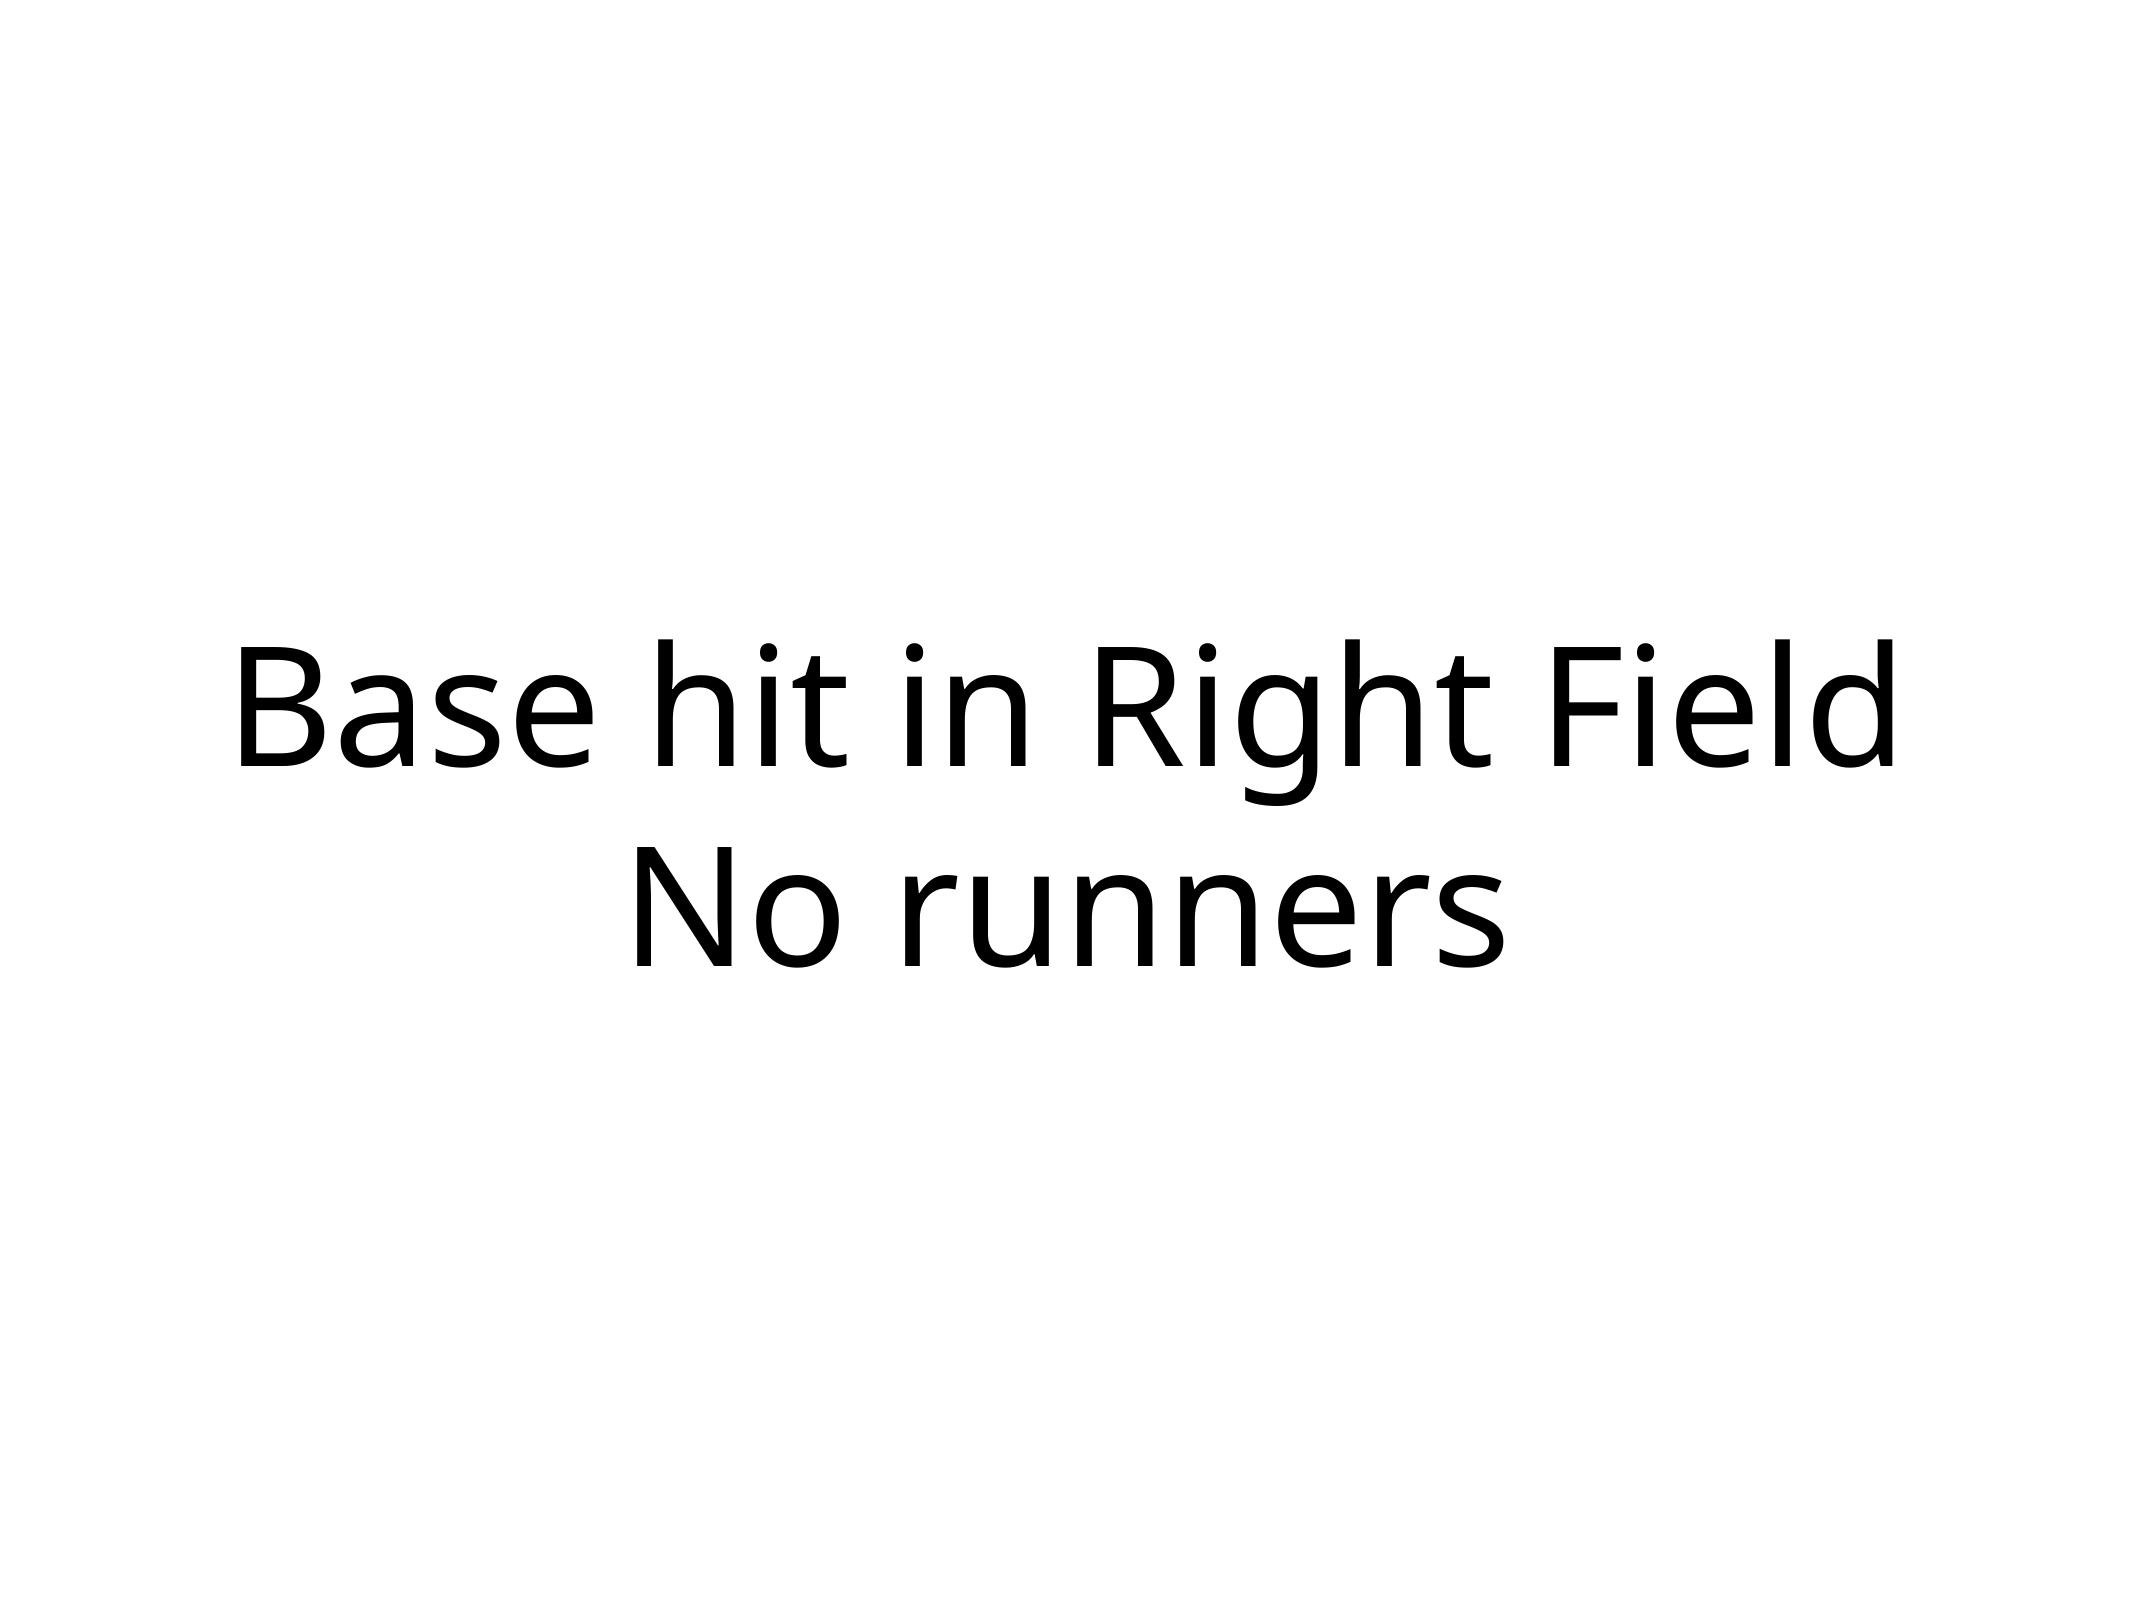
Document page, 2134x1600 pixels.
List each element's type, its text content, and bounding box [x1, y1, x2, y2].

title Base hit in Right Field No runners [207, 528, 1926, 1072]
